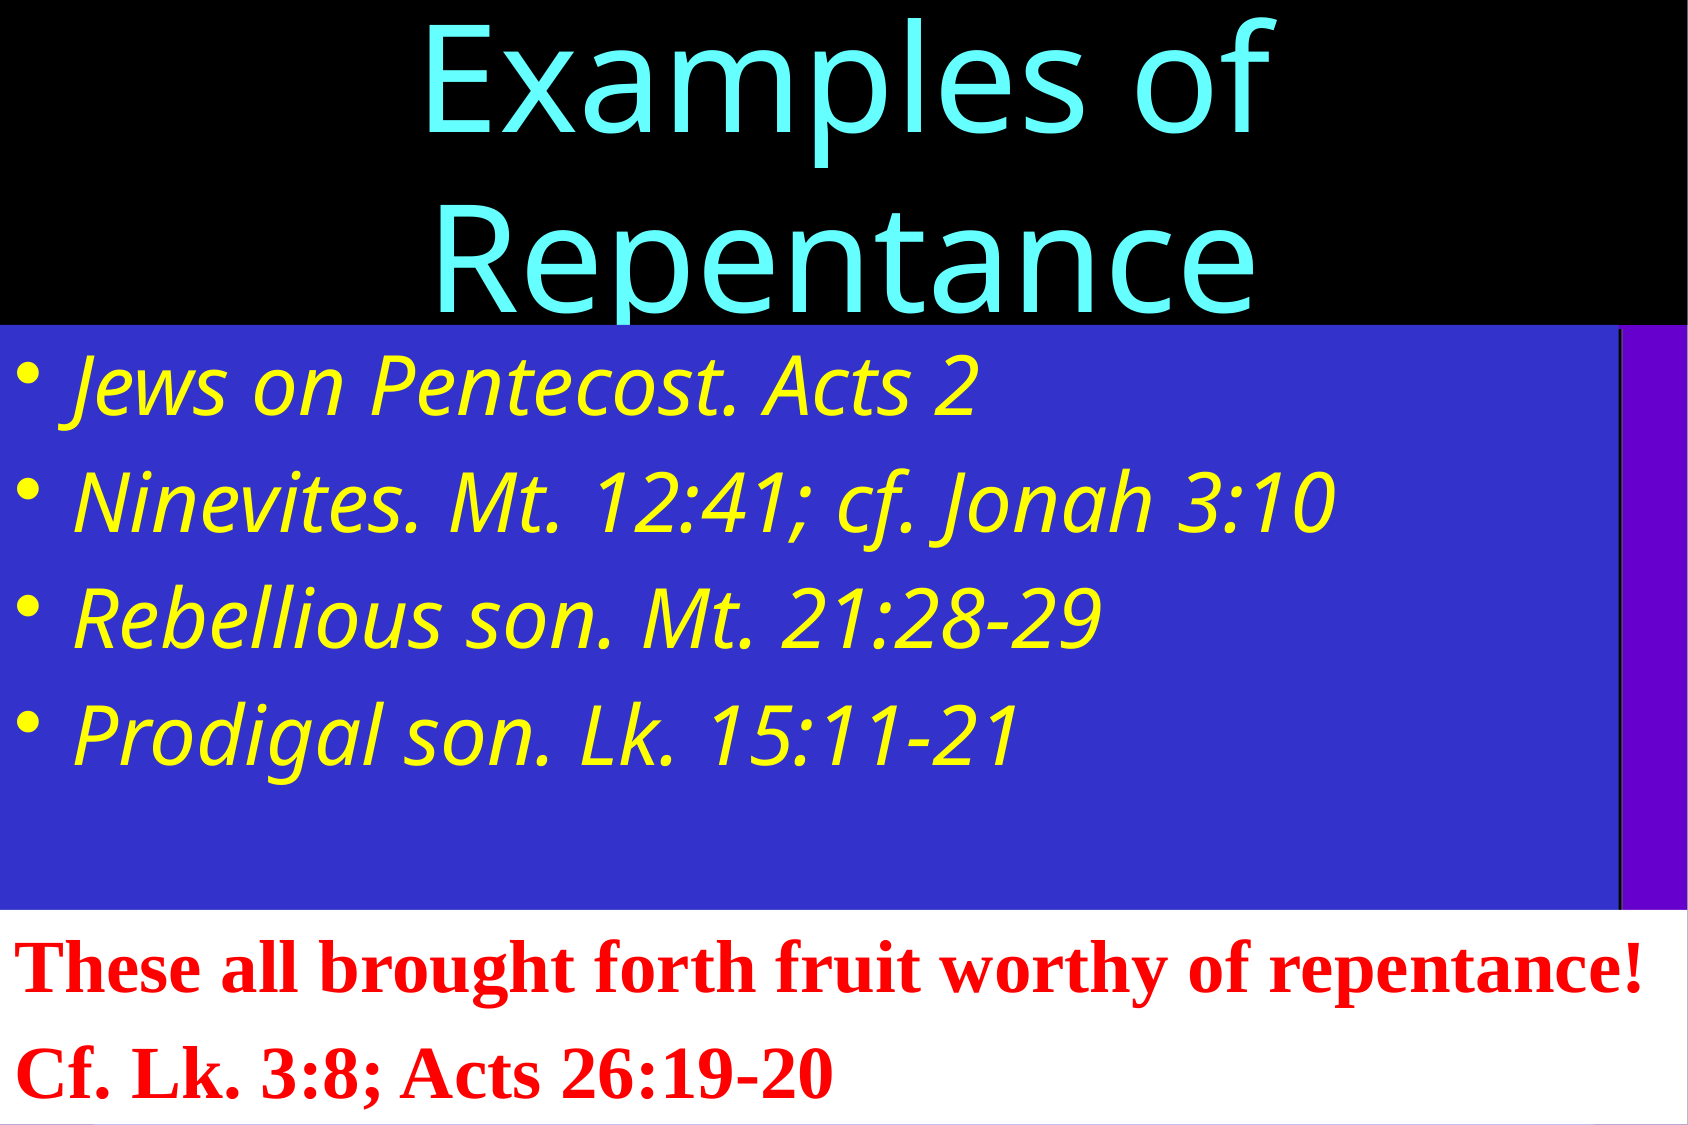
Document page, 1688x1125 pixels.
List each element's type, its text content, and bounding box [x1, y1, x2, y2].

list Jews on Pentecost. Acts 2 Ninevites. Mt. 12:41; cf. Jonah 3:10 Rebellious son. Mt. 21:28-29 Prodigal son. Lk. 15:11-21 [0, 324, 1620, 909]
text_box These all brought forth fruit worthy of repentance! Cf. Lk. 3:8; Acts 26:19-20 [0, 909, 1688, 1125]
title Examples of Repentance [0, 0, 1688, 326]
